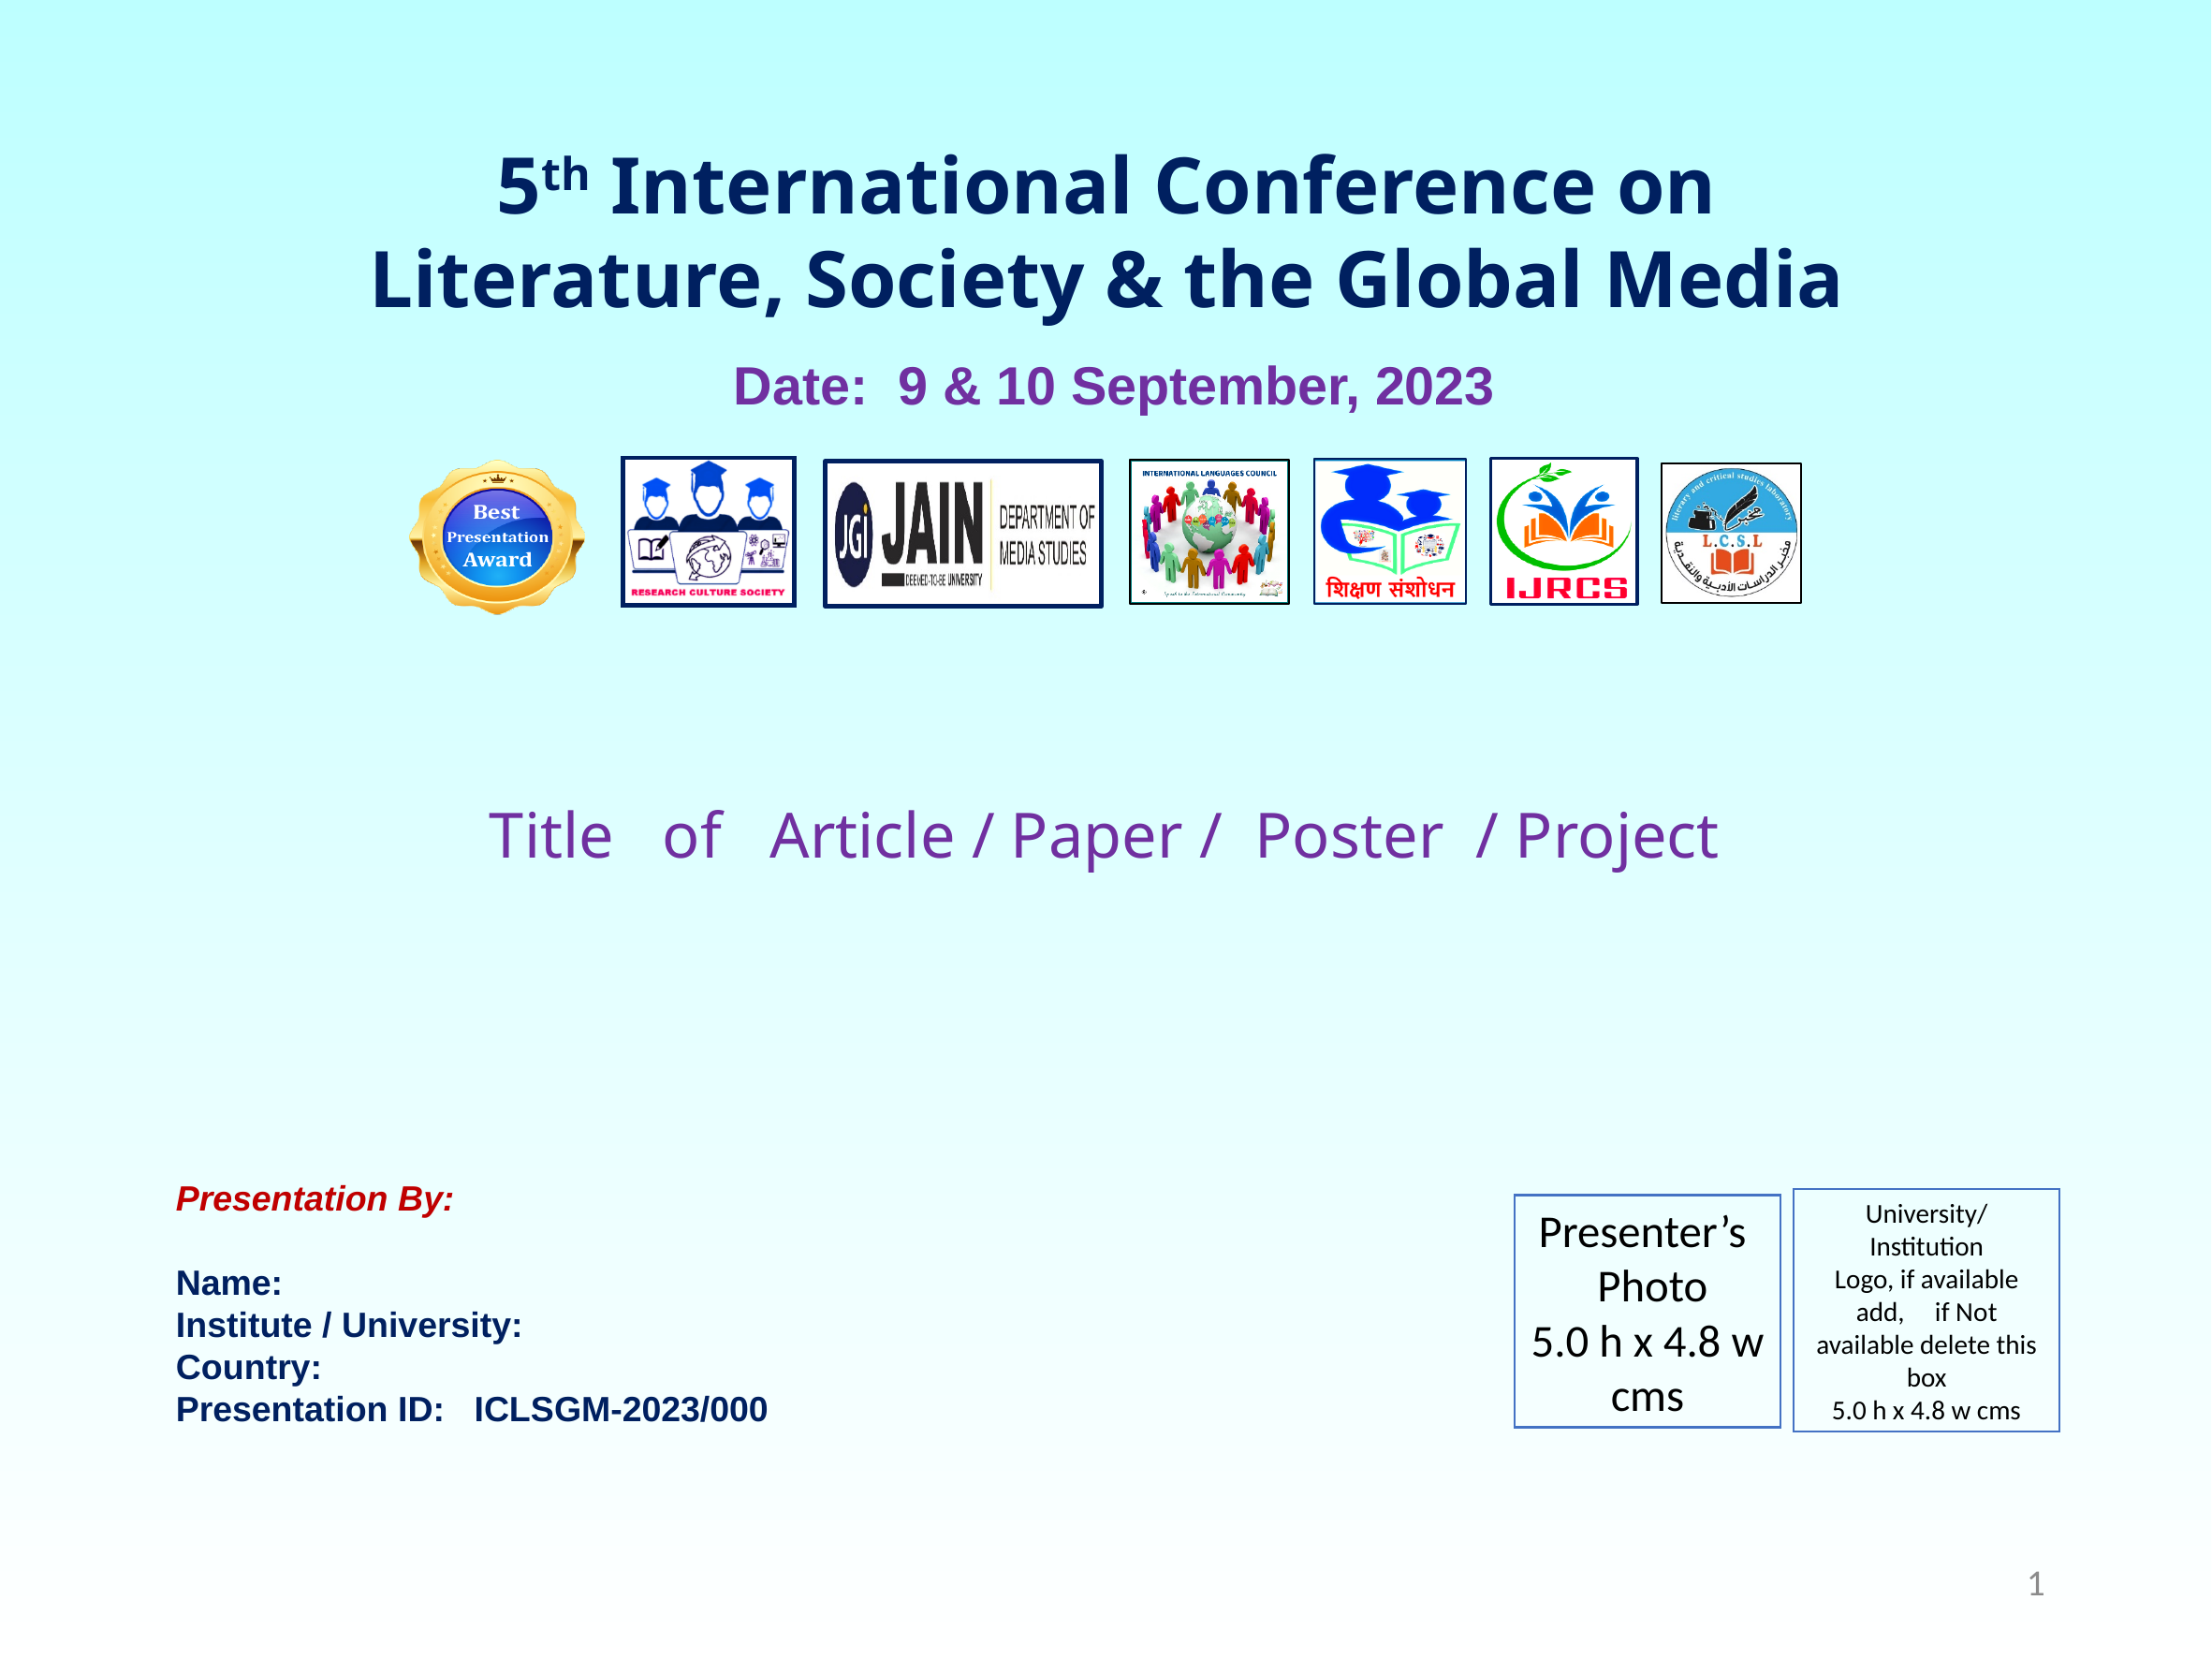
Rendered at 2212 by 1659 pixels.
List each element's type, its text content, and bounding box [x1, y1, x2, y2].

text_box Title of Article / Paper / Poster / Project [162, 788, 2049, 878]
text_box Date: 9 & 10 September, 2023 [316, 348, 1912, 416]
picture [1663, 463, 1800, 602]
picture [624, 460, 792, 603]
text_box 5th International Conference on Literature, Society & the Global Media [124, 128, 2090, 330]
picture [1492, 460, 1636, 603]
slide_number 1 [1561, 1537, 2059, 1626]
text_box University/ Institution Logo, if available add, if Not available delete this box 5.0 h x 4.8 w cms [1793, 1188, 2060, 1432]
picture [1314, 462, 1466, 603]
picture [827, 462, 1100, 605]
picture [409, 456, 585, 618]
text_box Presentation By: Name: Institute / University: Country: Presentation ID: ICLSGM-2023/000 [161, 1168, 1502, 1436]
picture [1130, 460, 1288, 604]
text_box Presenter’s Photo 5.0 h x 4.8 w cms [1514, 1194, 1781, 1429]
